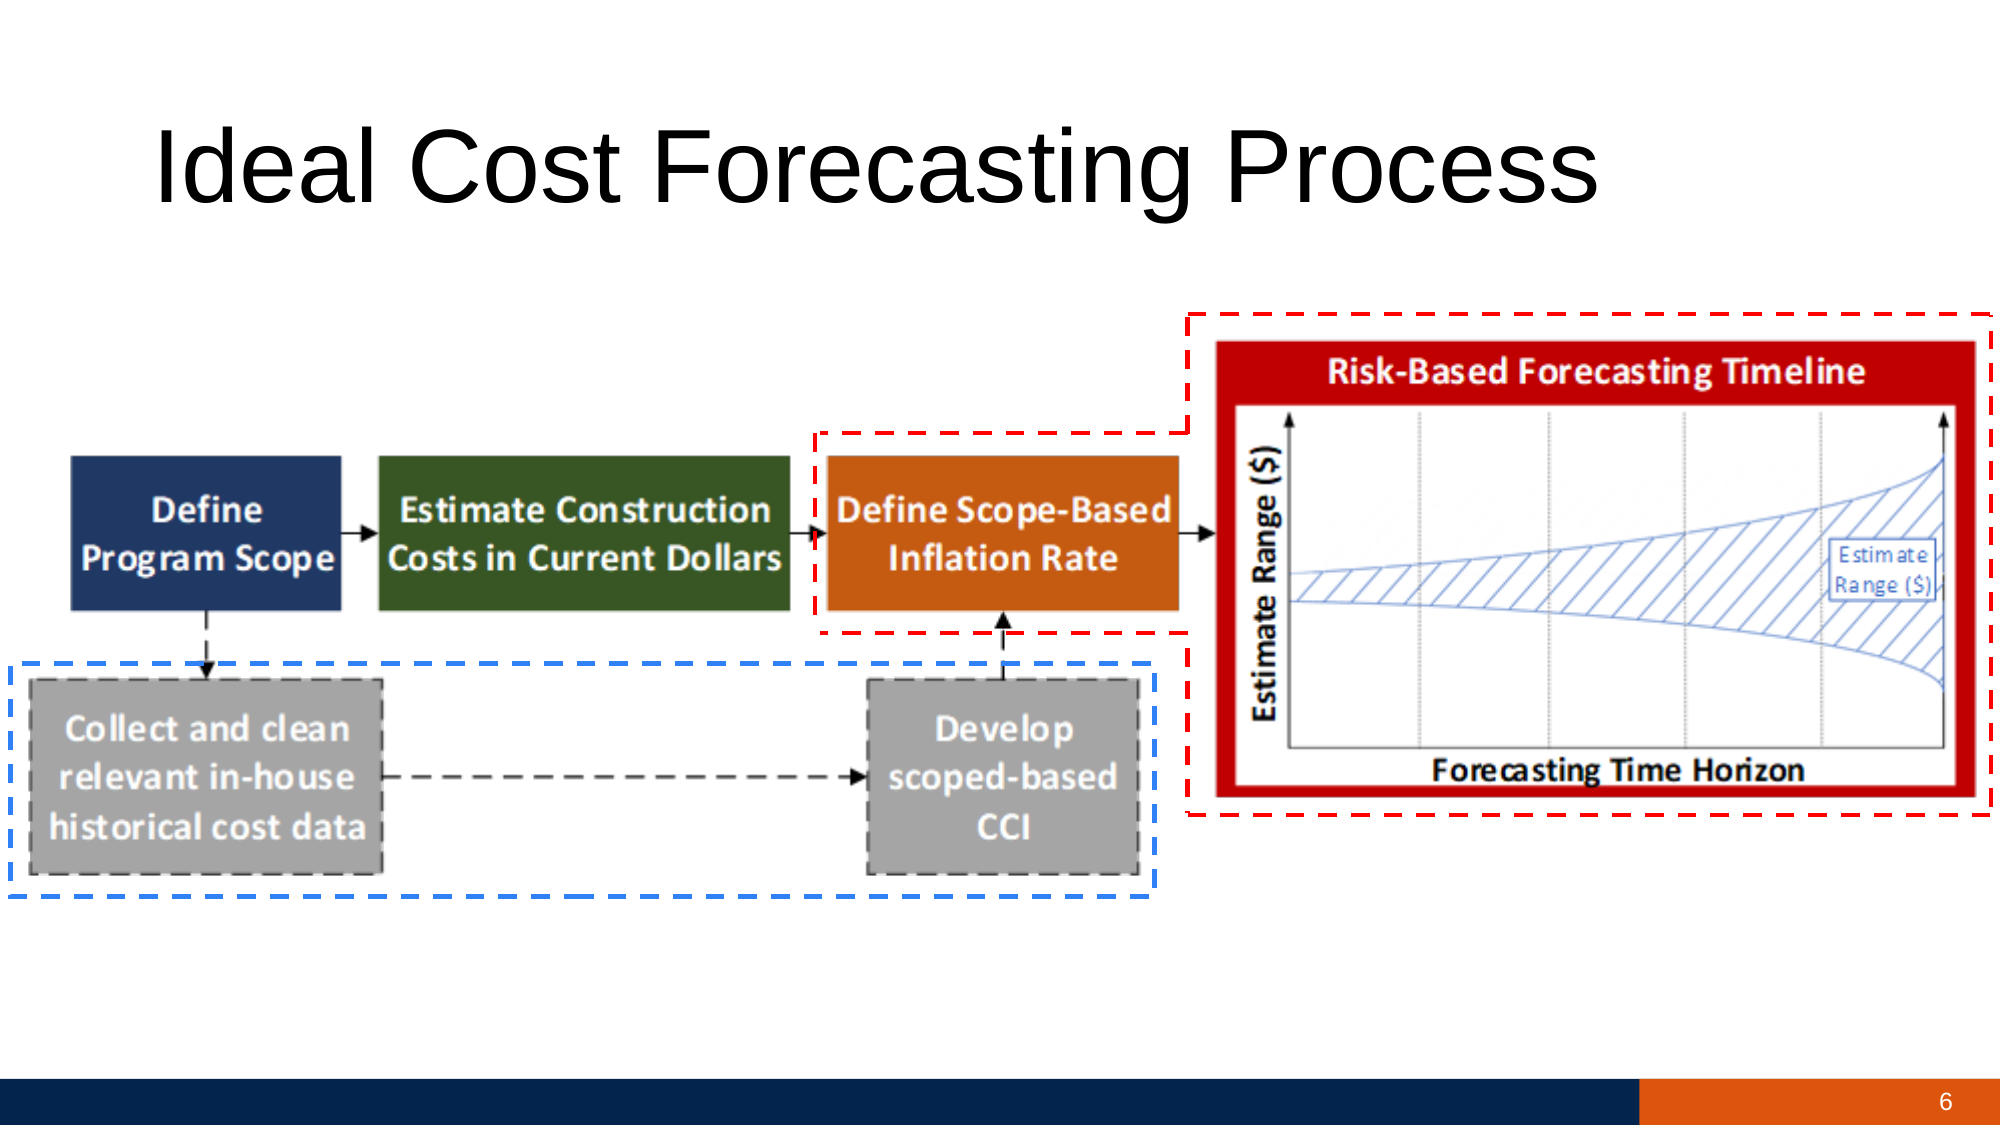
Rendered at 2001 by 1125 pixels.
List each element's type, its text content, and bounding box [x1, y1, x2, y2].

picture [25, 332, 1979, 878]
slide_number 6 [1518, 1070, 1969, 1125]
text_box [9, 662, 1156, 897]
title Ideal Cost Forecasting Process [137, 59, 1863, 278]
